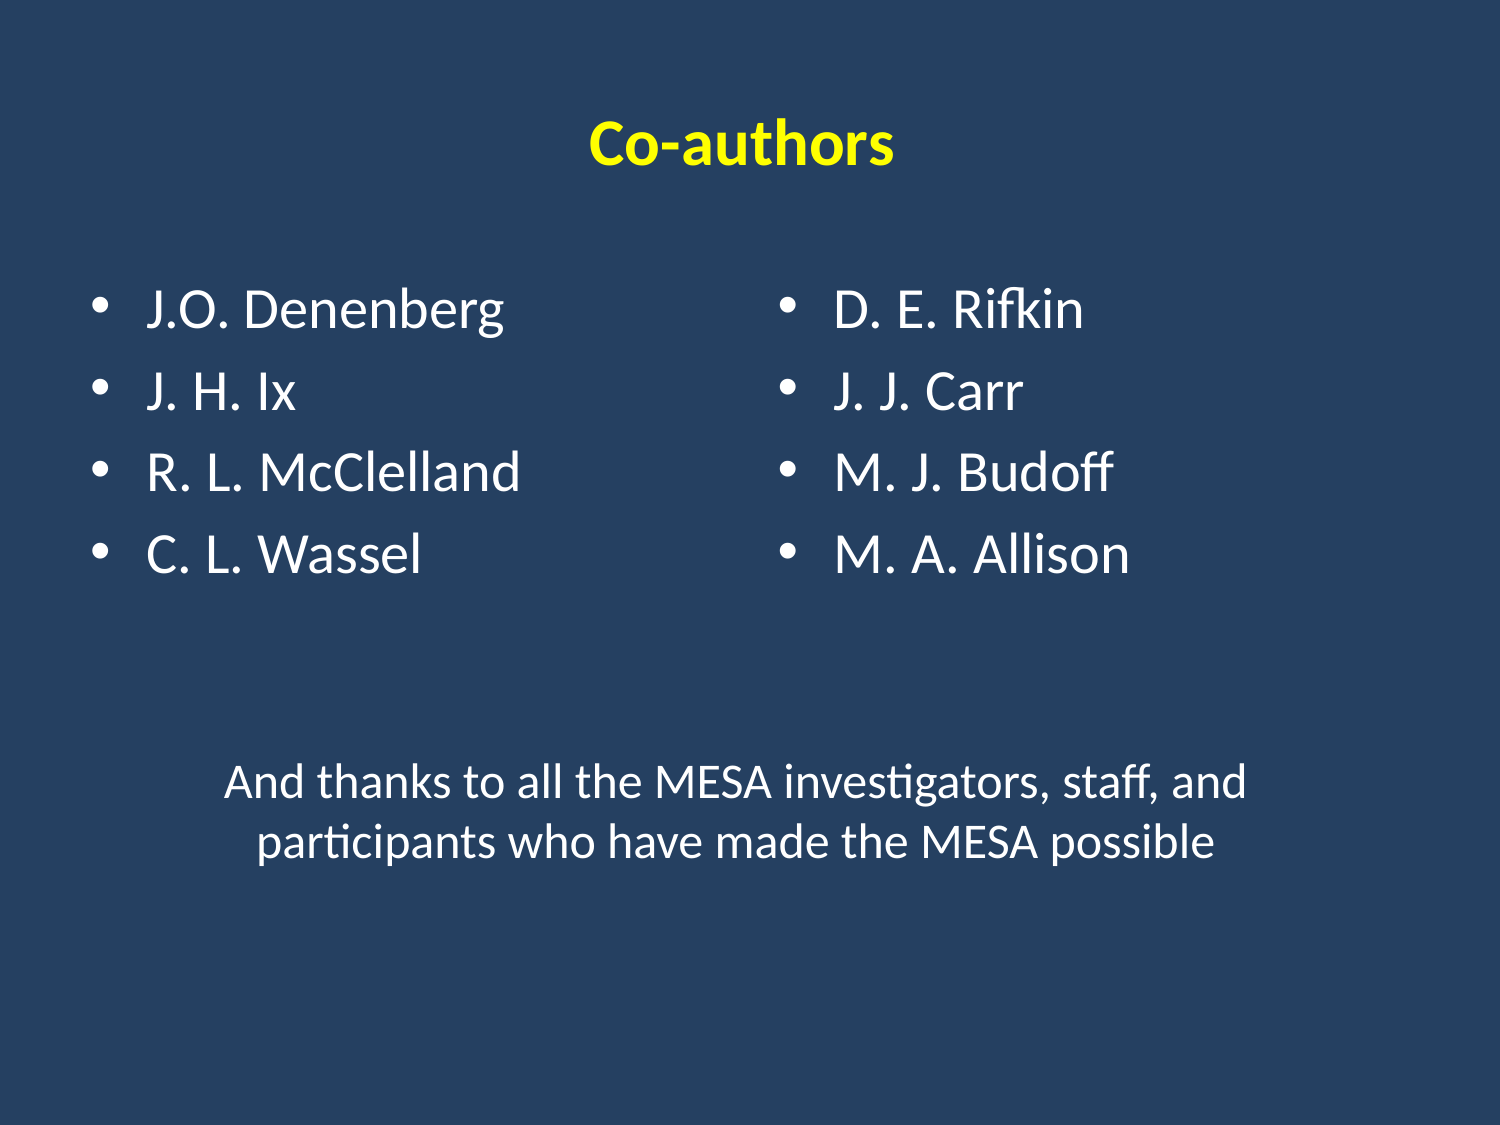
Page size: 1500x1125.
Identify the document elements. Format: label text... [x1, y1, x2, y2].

list J.O. Denenberg J. H. Ix R. L. McClelland C. L. Wassel [75, 262, 738, 1005]
list D. E. Rifkin J. J. Carr M. J. Budoff M. A. Allison [762, 262, 1425, 1005]
text_box And thanks to all the MESA investigators, staff, and participants who have made the MESA possible [188, 740, 1284, 876]
title Co-authors [75, 45, 1425, 233]
